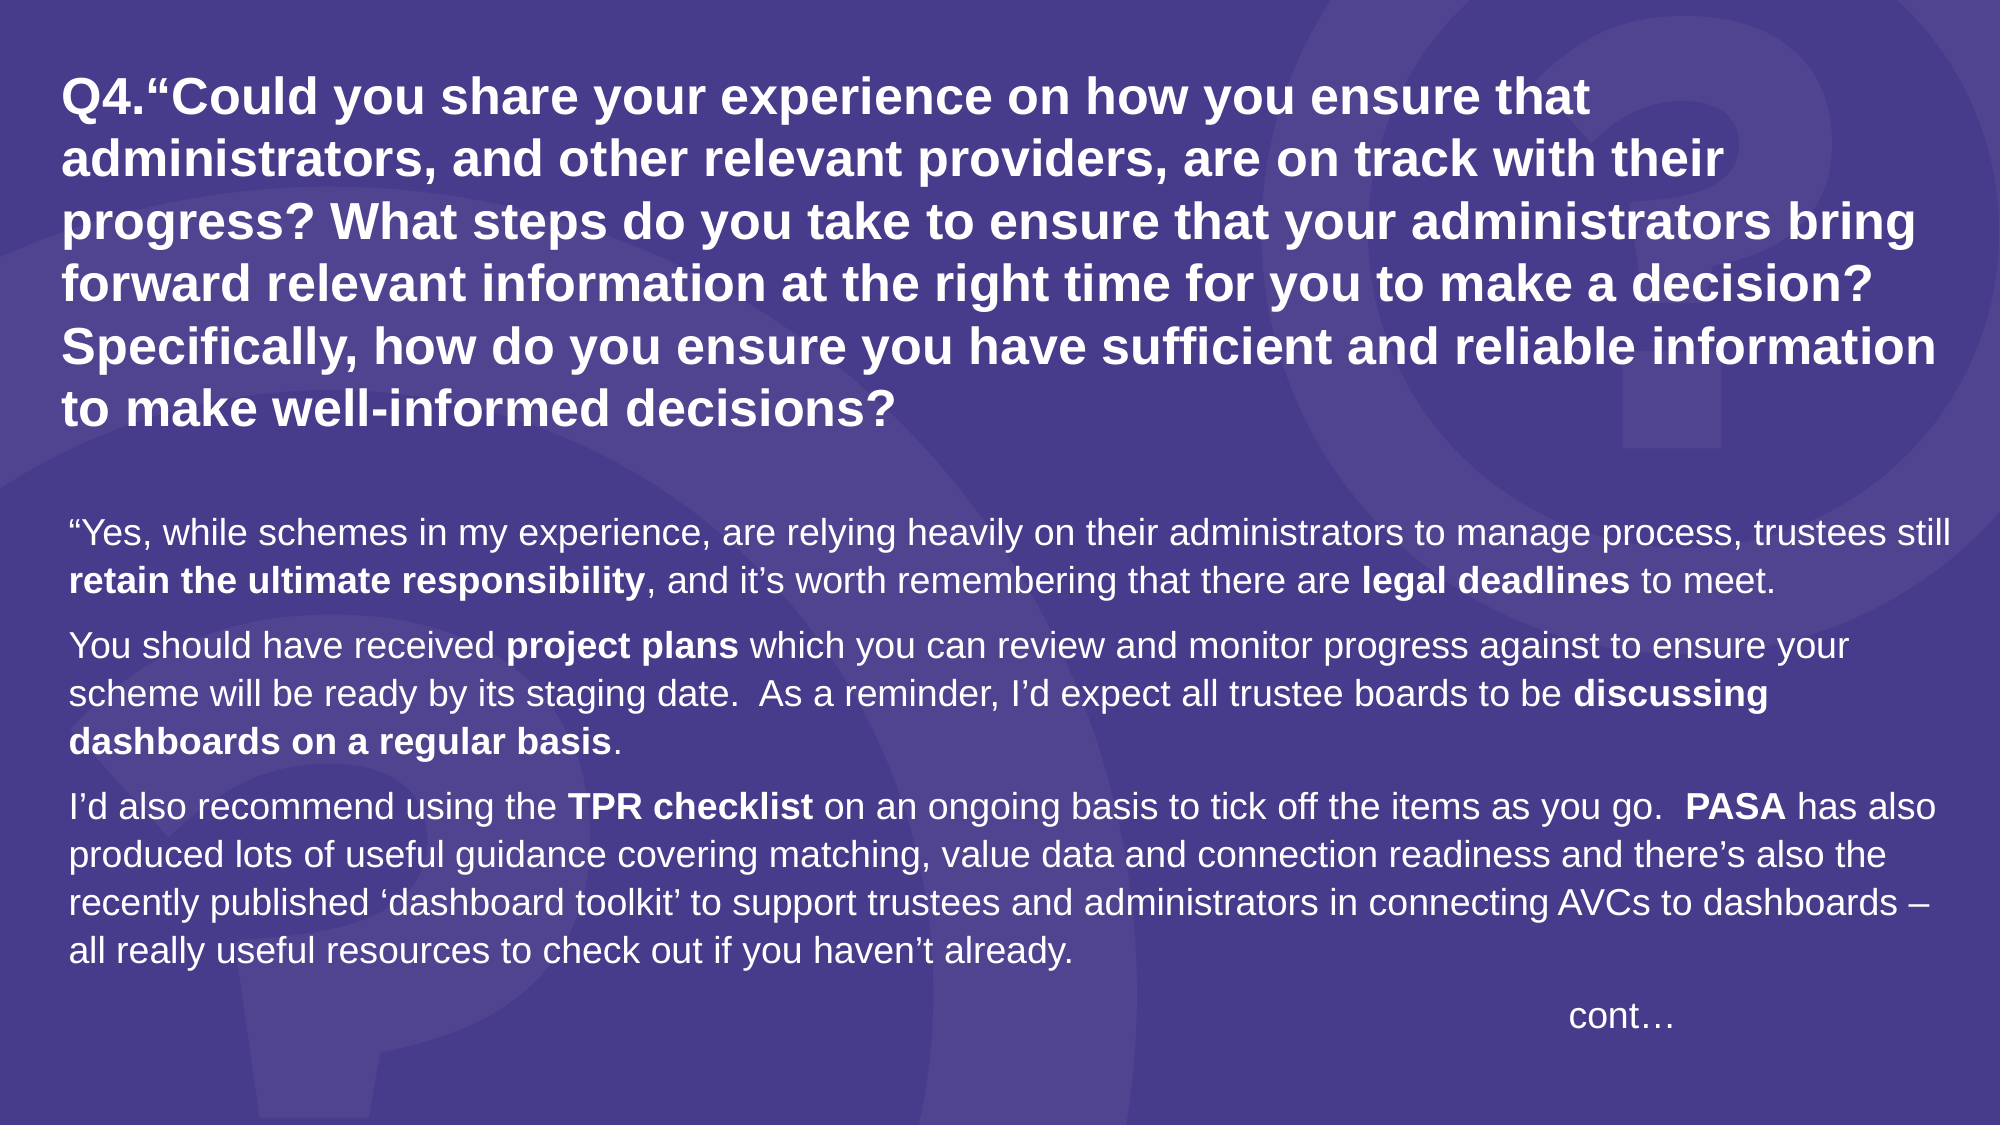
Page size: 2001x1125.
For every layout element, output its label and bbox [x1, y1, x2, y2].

text_box [0, 0, 2000, 1125]
